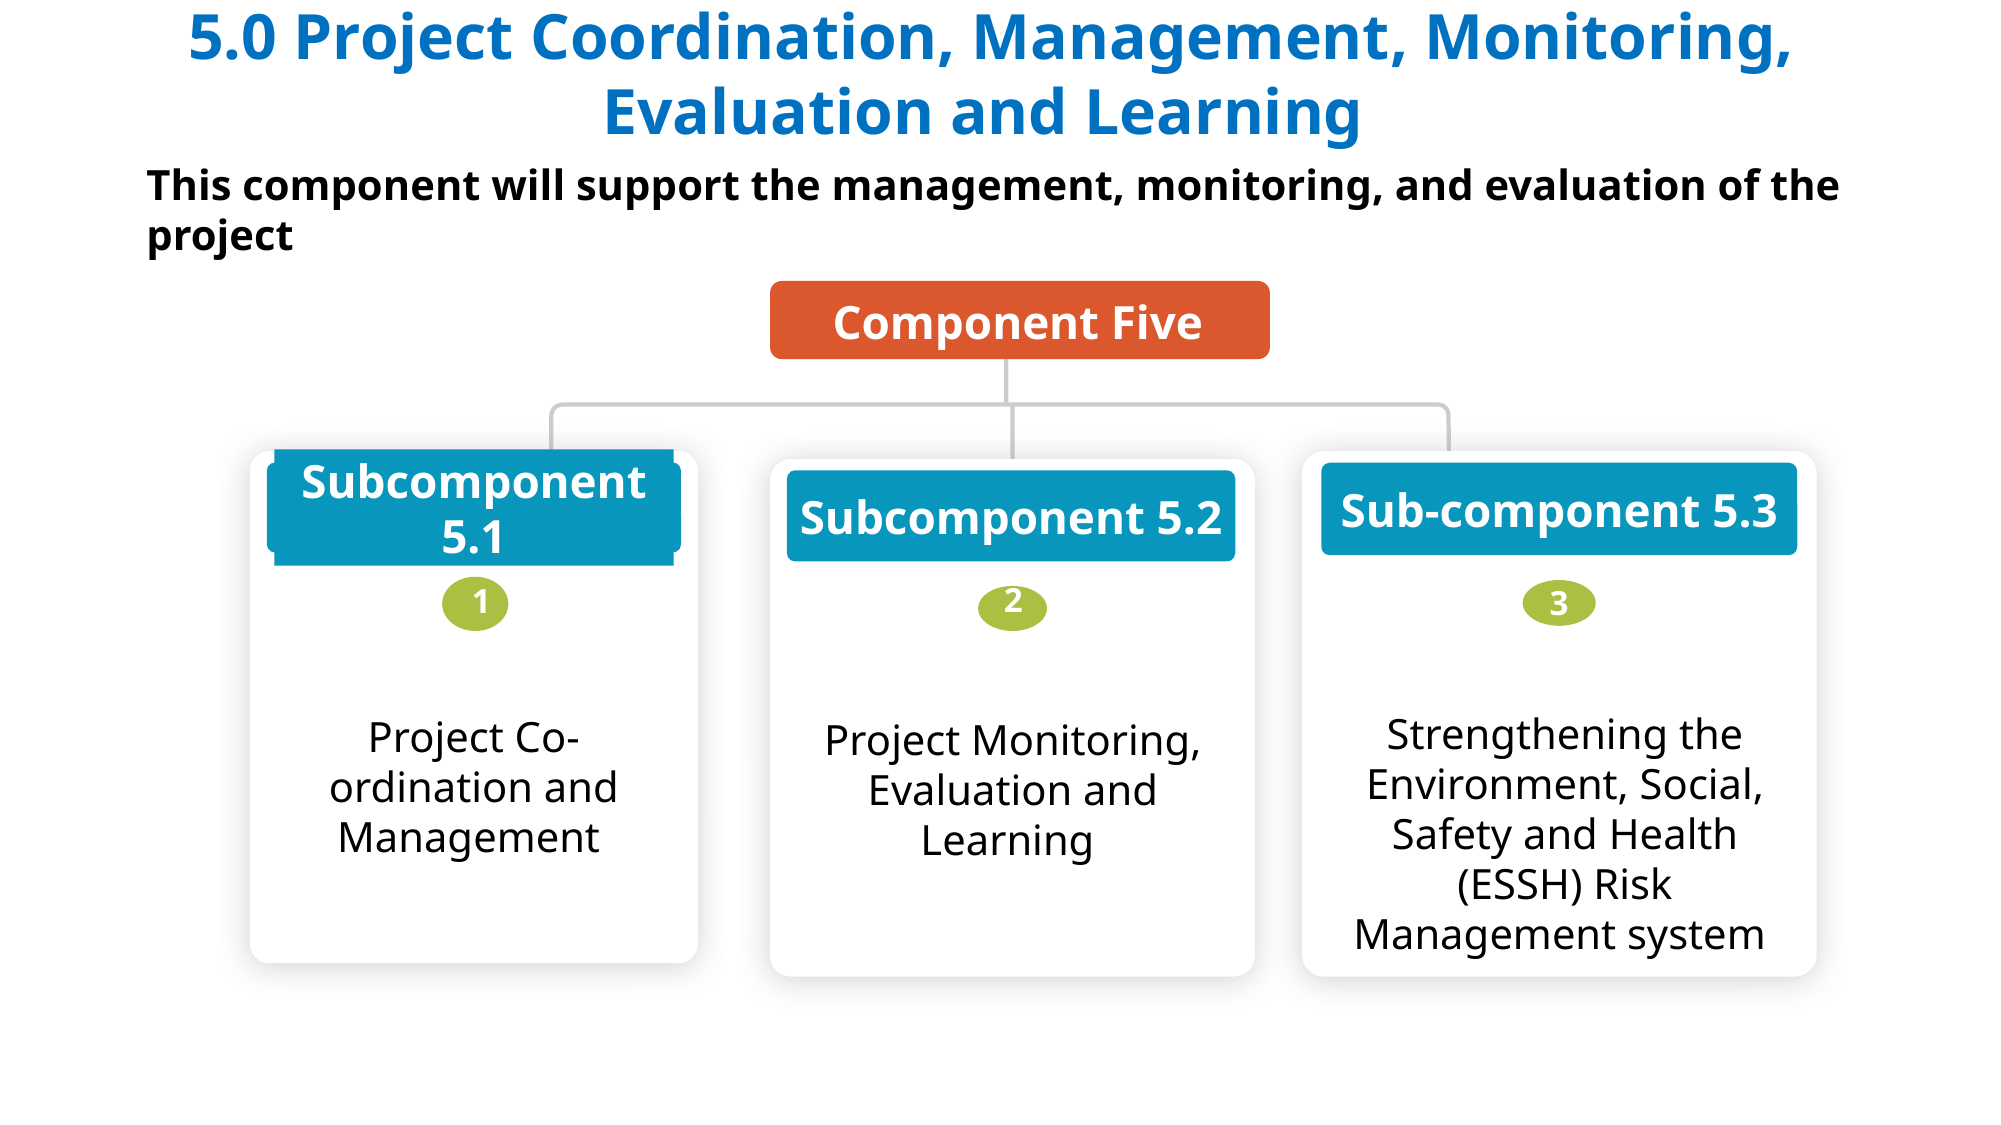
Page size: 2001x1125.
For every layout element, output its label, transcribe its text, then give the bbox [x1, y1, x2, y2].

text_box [1301, 451, 1817, 977]
text_box [1255, 404, 1449, 511]
text_box [770, 280, 1270, 360]
text_box This component will support the management, monitoring, and evaluation of the project [131, 151, 1904, 267]
text_box [551, 404, 770, 515]
text_box Component Five [808, 290, 1228, 352]
text_box 5.0 Project Coordination, Management, Monitoring, Evaluation and Learning [79, 0, 1904, 155]
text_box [770, 404, 1255, 977]
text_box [249, 451, 698, 964]
